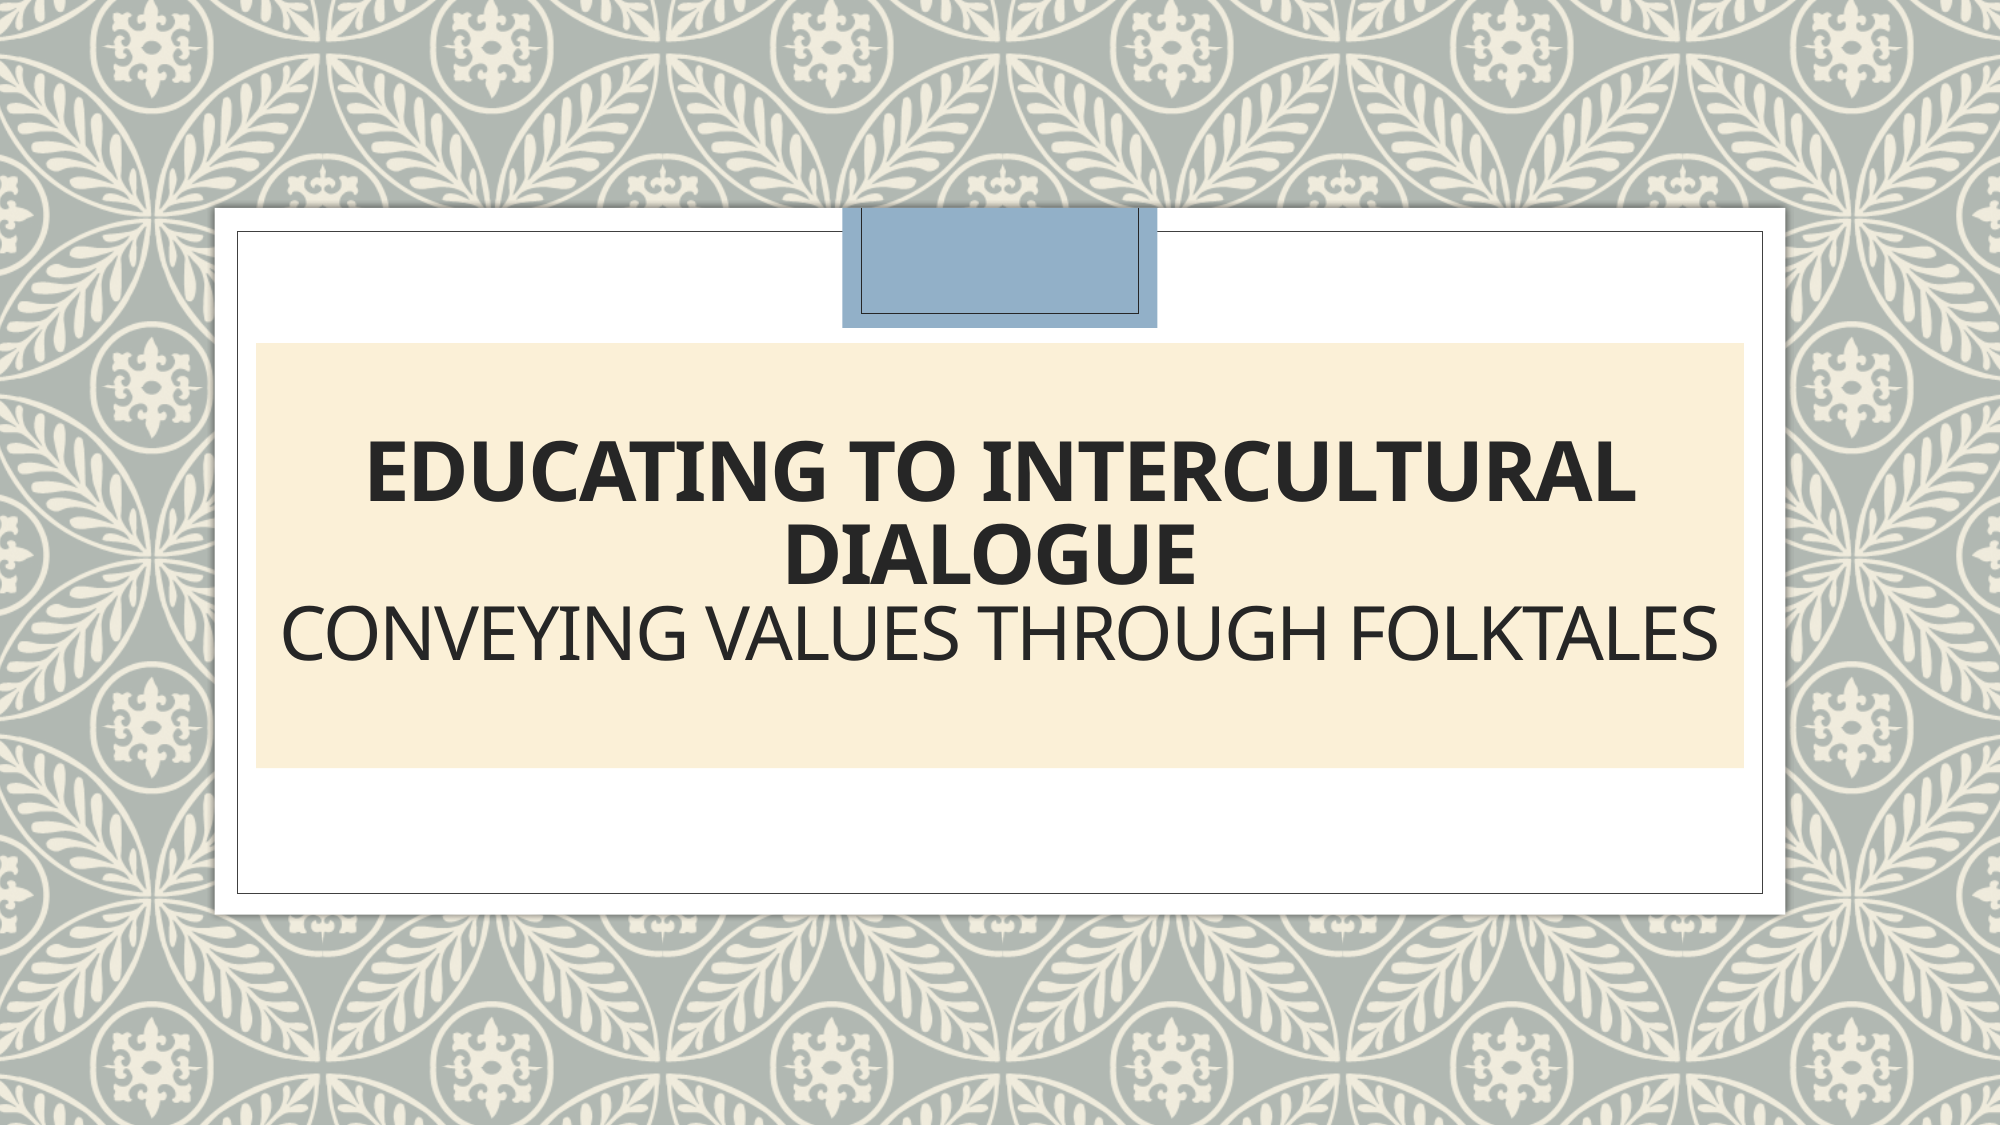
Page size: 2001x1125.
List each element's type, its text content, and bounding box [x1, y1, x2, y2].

title Educating to Intercultural Dialogue Conveying values through folktales [256, 343, 1744, 769]
